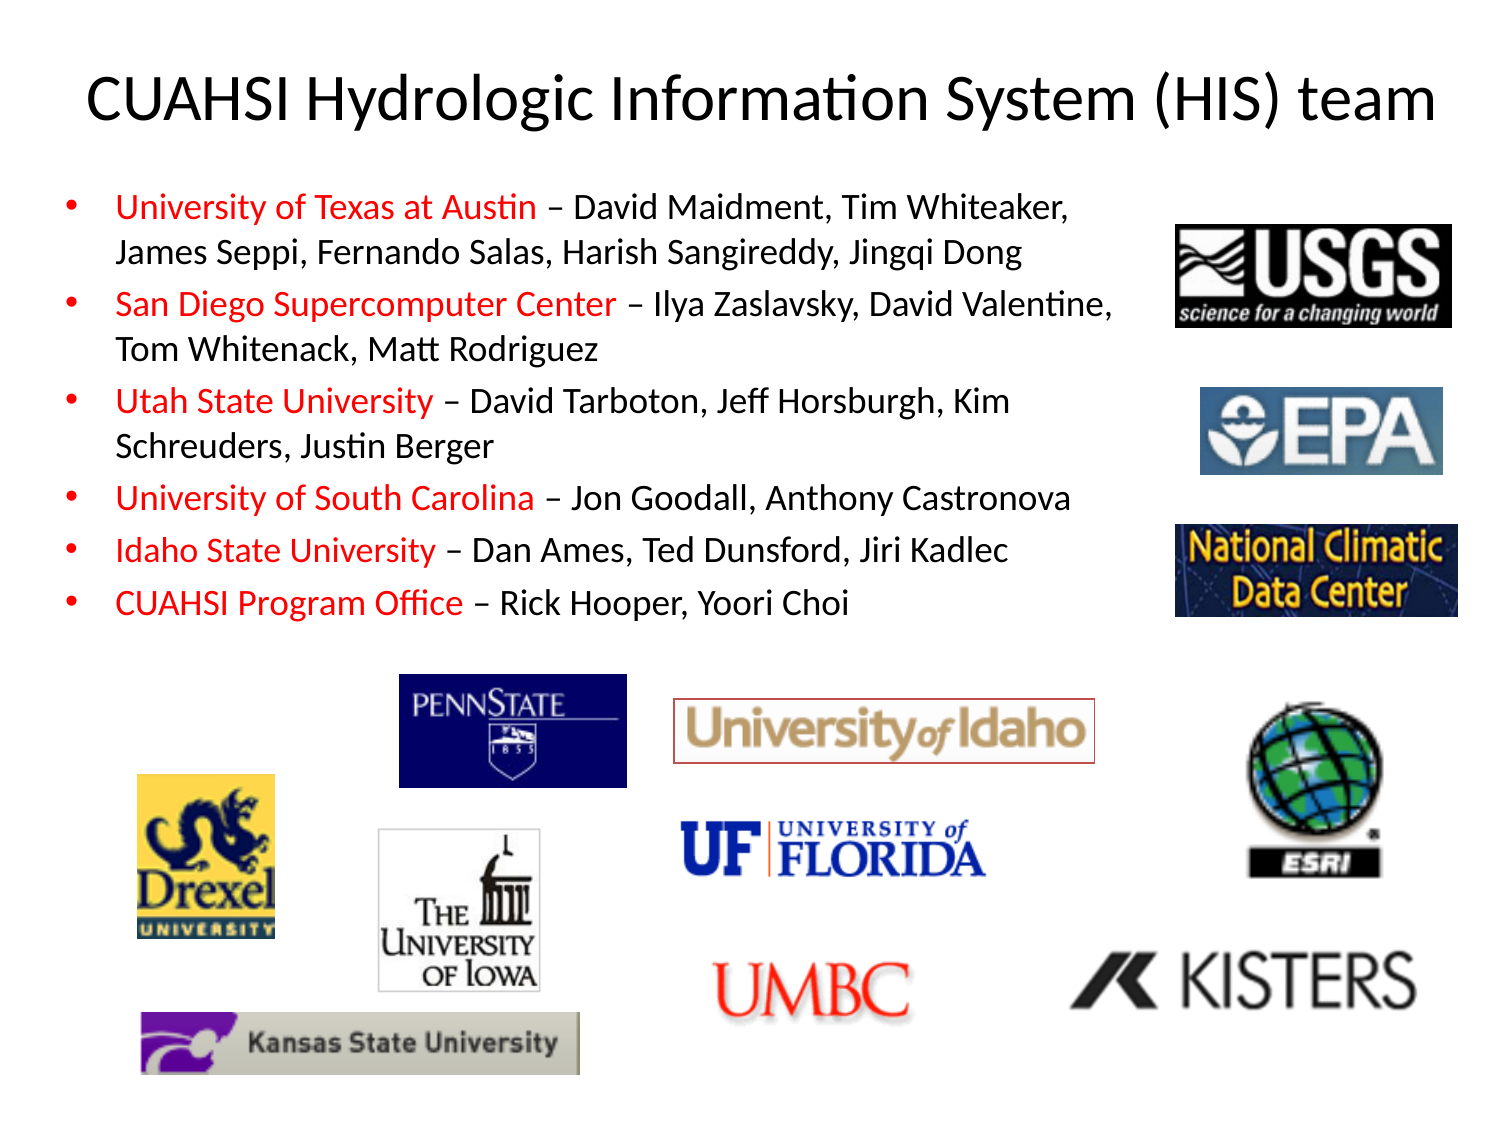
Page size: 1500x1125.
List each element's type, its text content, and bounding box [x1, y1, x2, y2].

picture [374, 824, 547, 994]
picture [1199, 387, 1443, 476]
picture [699, 949, 923, 1029]
list University of Texas at Austin – David Maidment, Tim Whiteaker, James Seppi, Fernando Salas, Harish Sangireddy, Jingqi Dong San Diego Supercomputer Center – Ilya Zaslavsky, David Valentine, Tom Whitenack, Matt Rodriguez Utah State University – David Tarboton, Jeff Horsburgh, Kim Schreuders, Justin Berger University of South Carolina – Jon Goodall, Anthony Castronova Idaho State University – Dan Ames, Ted Dunsford, Jiri Kadlec CUAHSI Program Office – Rick Hooper, Yoori Choi [50, 174, 1136, 689]
picture [674, 812, 994, 885]
picture [1062, 912, 1434, 1030]
picture [1174, 224, 1452, 329]
picture [1174, 524, 1458, 618]
picture [399, 674, 628, 788]
picture [137, 774, 276, 940]
picture [674, 699, 1095, 763]
picture [137, 1012, 580, 1076]
title CUAHSI Hydrologic Information System (HIS) team [0, 0, 1500, 188]
picture [1212, 674, 1413, 895]
